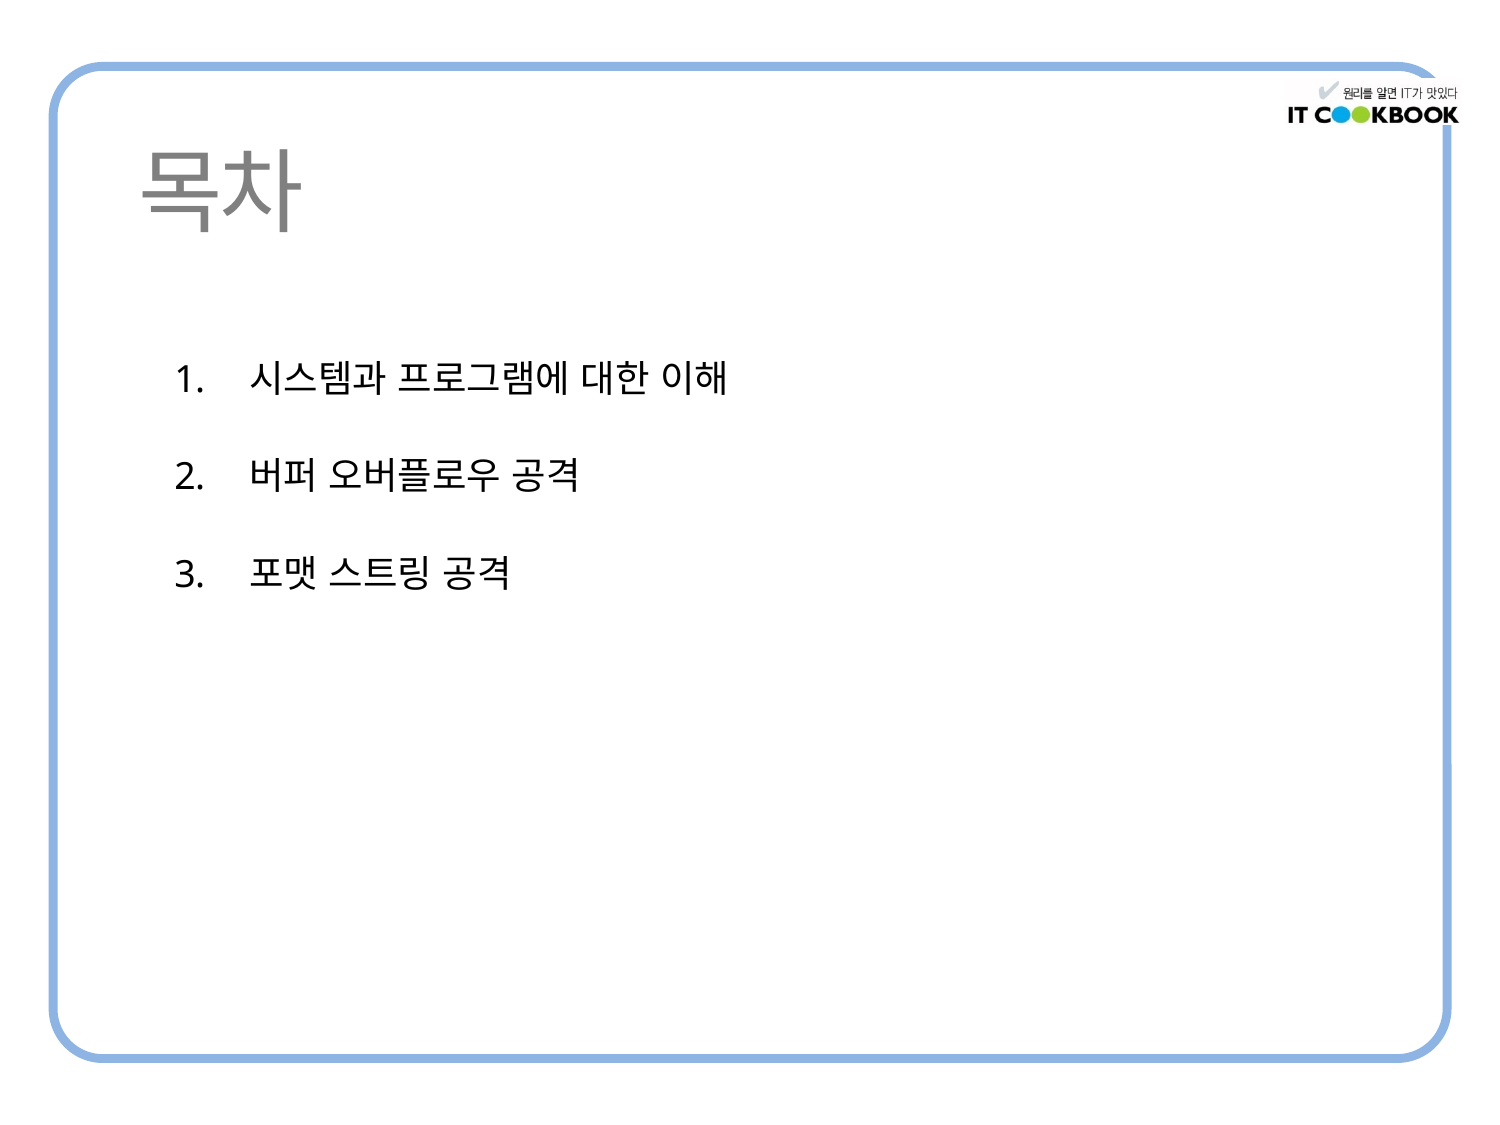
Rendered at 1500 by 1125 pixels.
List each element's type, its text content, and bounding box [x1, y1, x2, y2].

list 시스템과 프로그램에 대한 이해 버퍼 오버플로우 공격 포맷 스트링 공격 [159, 302, 1318, 977]
picture [1284, 78, 1462, 125]
